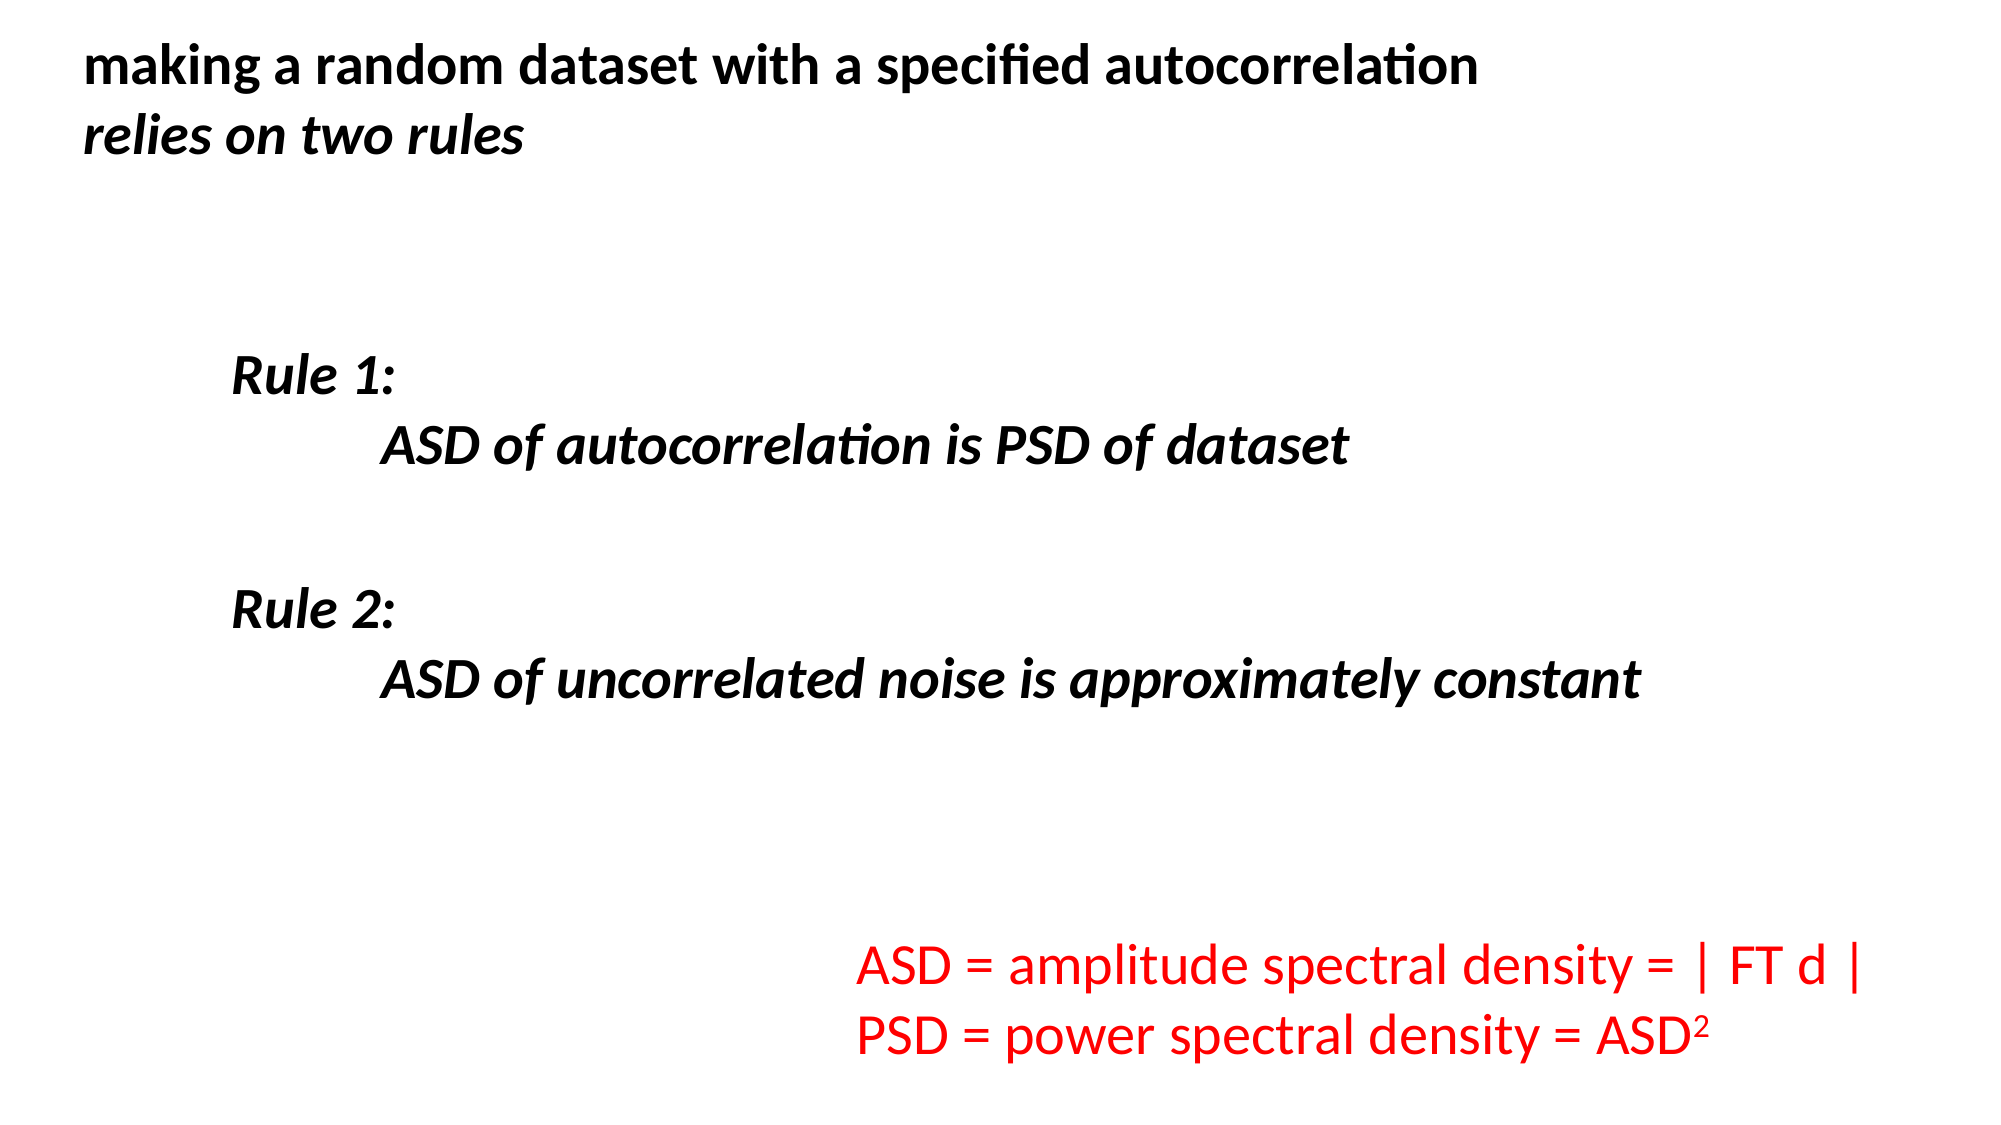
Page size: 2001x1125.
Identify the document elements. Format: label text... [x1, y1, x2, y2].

text_box Rule 2: ASD of uncorrelated noise is approximately constant [216, 562, 2000, 718]
text_box ASD = amplitude spectral density = | FT d | PSD = power spectral density = ASD2 [841, 919, 1965, 1074]
text_box making a random dataset with a specified autocorrelation relies on two rules [68, 18, 1932, 174]
text_box Rule 1: ASD of autocorrelation is PSD of dataset [216, 329, 2000, 484]
